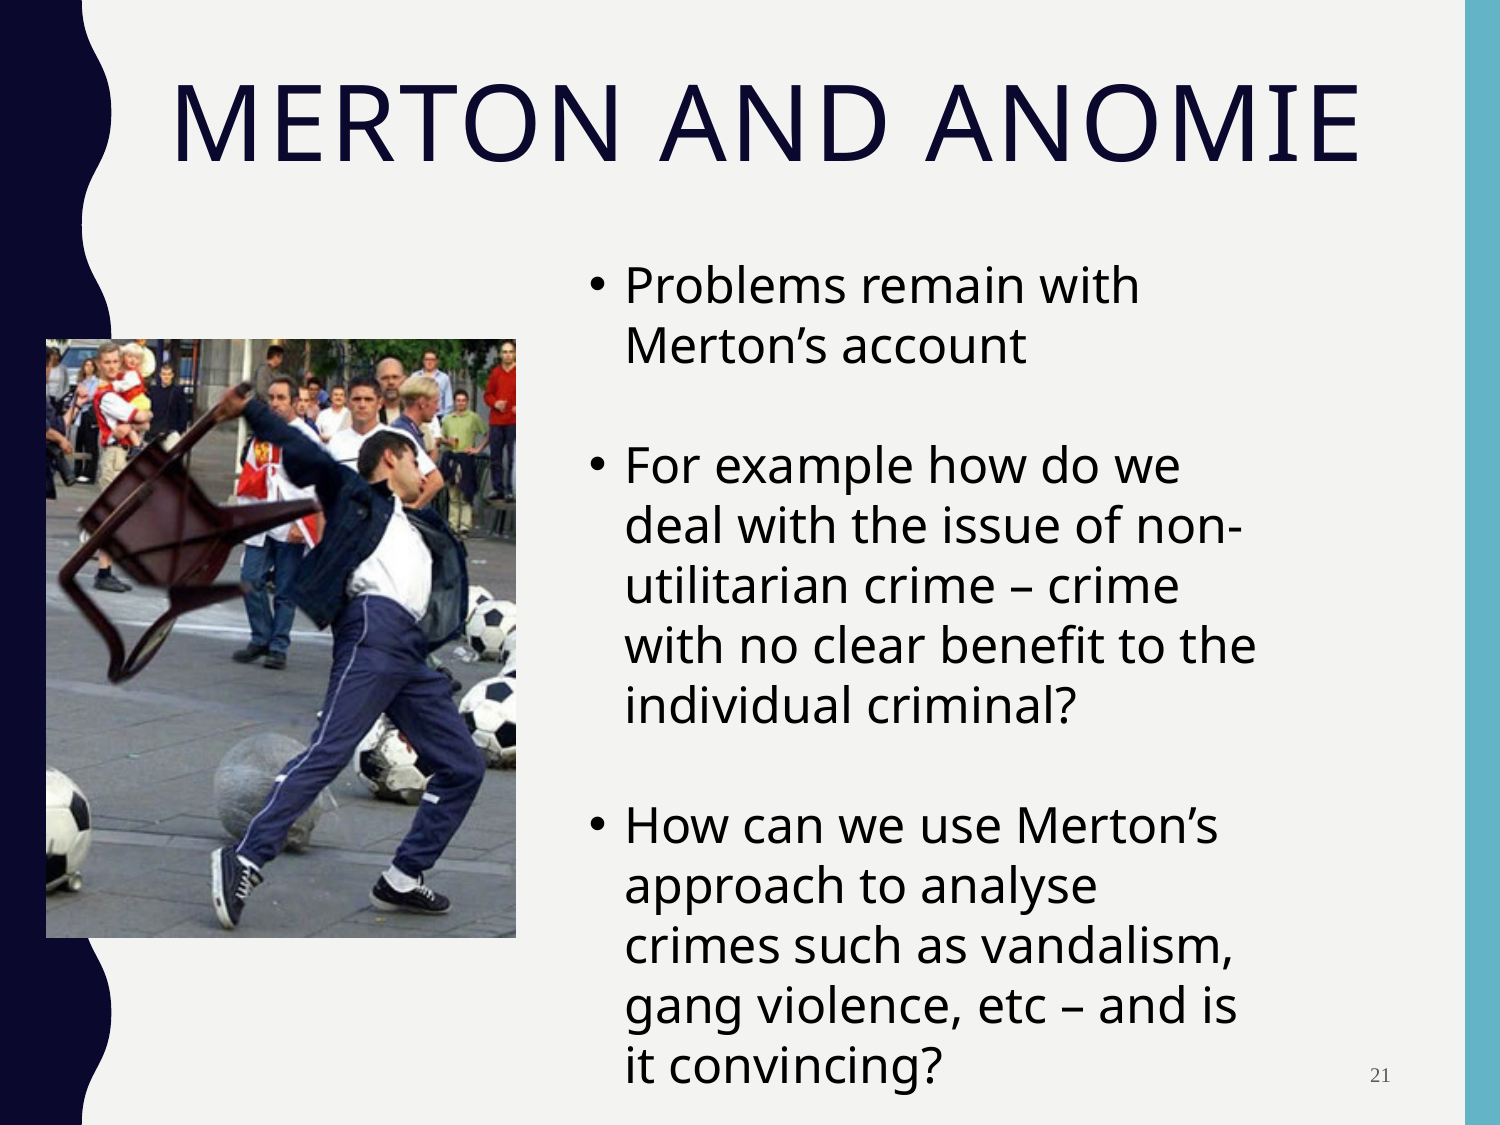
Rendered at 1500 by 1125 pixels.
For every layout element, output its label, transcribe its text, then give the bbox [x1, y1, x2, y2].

picture [46, 339, 516, 938]
title Merton and Anomie [154, 62, 1407, 308]
text_box Problems remain with Merton’s account For example how do we deal with the issue of non-utilitarian crime – crime with no clear benefit to the individual criminal? How can we use Merton’s approach to analyse crimes such as vandalism, gang violence, etc – and is it convincing? [574, 246, 1278, 1101]
slide_number 21 [1059, 1045, 1407, 1103]
